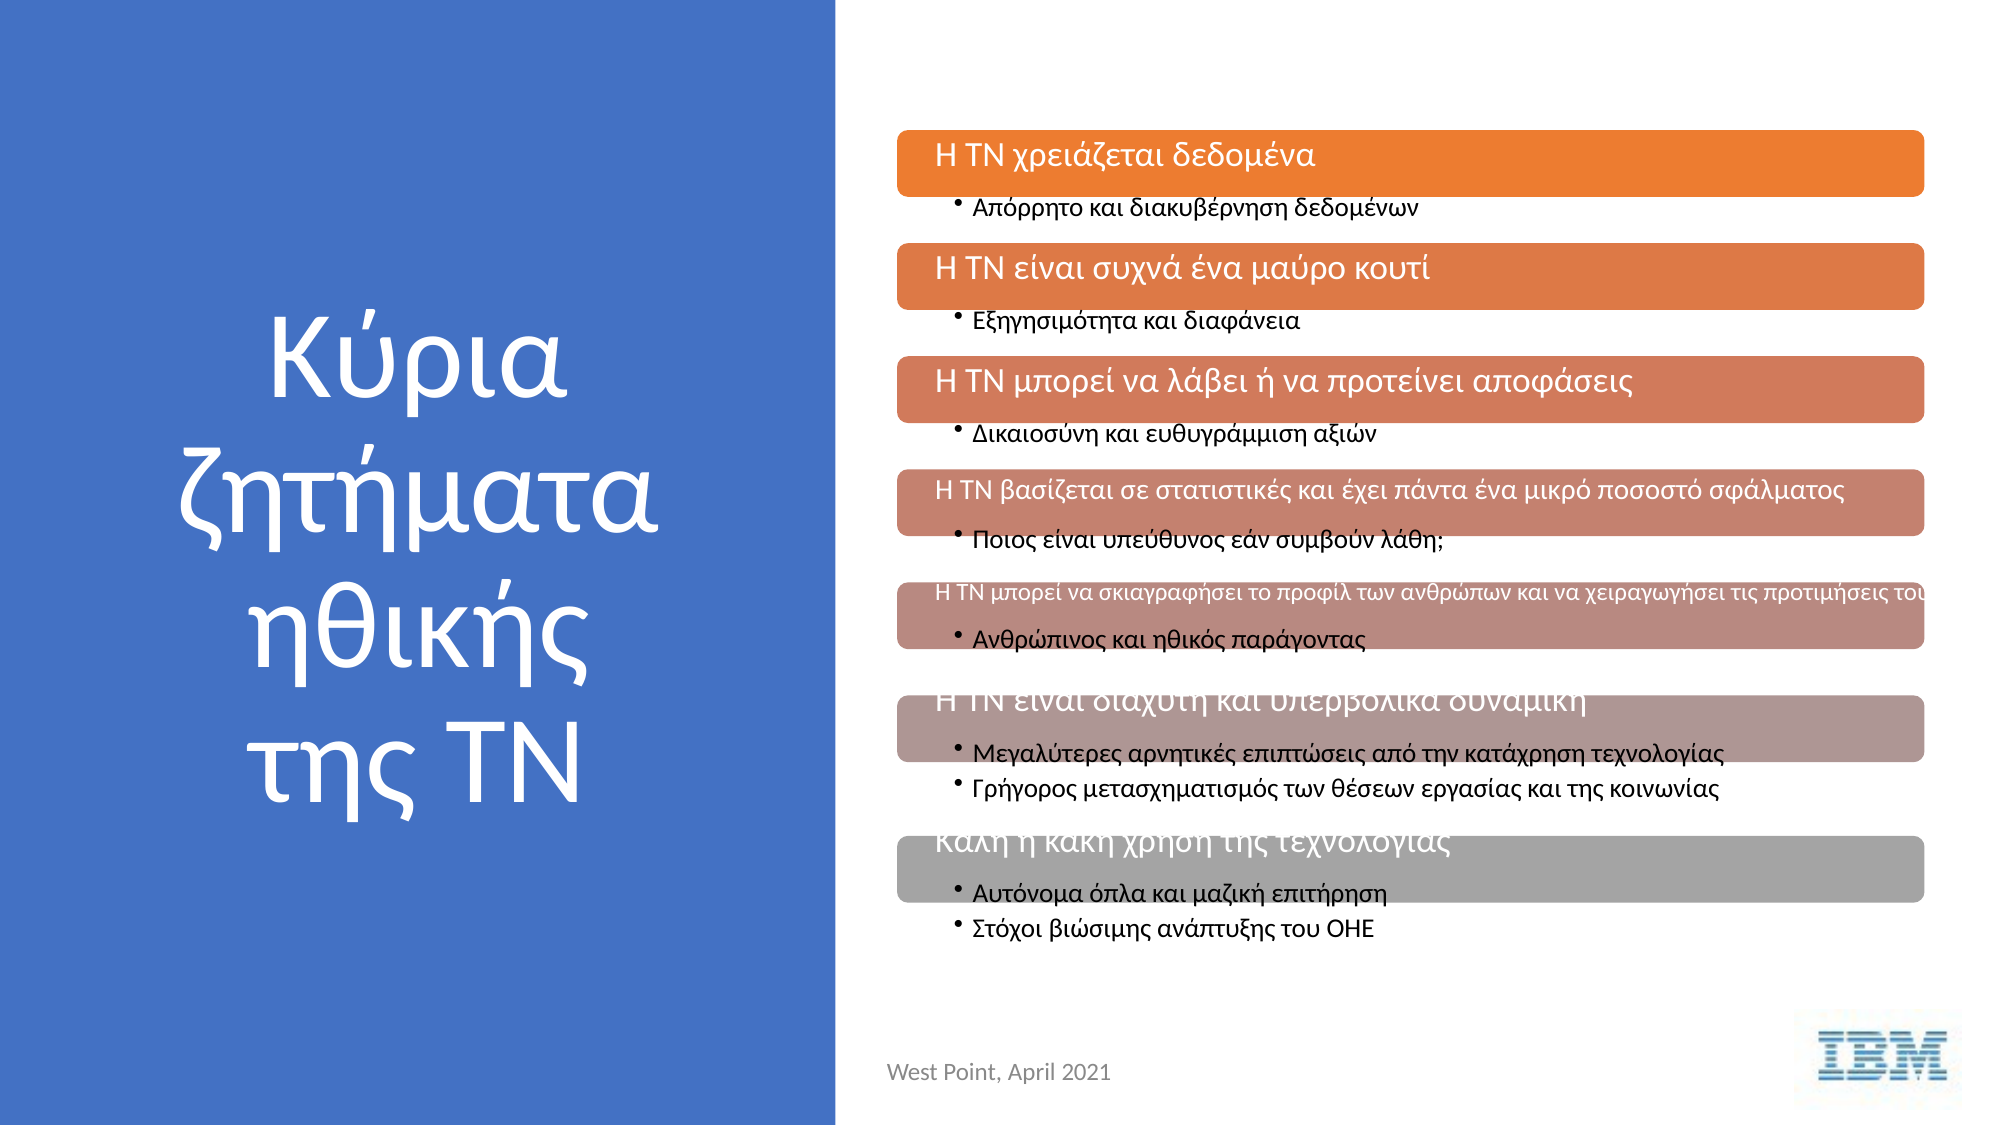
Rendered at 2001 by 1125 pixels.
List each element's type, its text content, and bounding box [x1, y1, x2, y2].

text_box [897, 130, 933, 197]
text_box [897, 582, 933, 650]
picture [1794, 1009, 1962, 1111]
text_box West Point, April 2021 [884, 1053, 1115, 1086]
text_box [0, 0, 836, 1125]
text_box [897, 695, 933, 763]
text_box [897, 469, 933, 537]
text_box [897, 835, 933, 903]
text_box Κύρια ζητήματα ηθικής της ΤΝ [148, 273, 687, 830]
text_box [897, 243, 933, 310]
text_box [897, 356, 933, 424]
text_box Η ΤΝ χρειάζεται δεδομένα Απόρρητο και διακυβέρνηση δεδομένων Η ΤΝ είναι συχνά ένα μαύρο κουτί Εξηγησιμότητα και διαφάνεια Η ΤΝ μπορεί να λάβει ή να προτείνει αποφάσεις Δικαιοσύνη και ευθυγράμμιση αξιών Η ΤΝ βασίζεται σε στατιστικές και έχει πάντα ένα μικρό ποσοστό σφάλματος Ποιος είναι υπεύθυνος εάν συμβούν λάθη; Η ΤΝ μπορεί να σκιαγραφήσει το προφίλ των ανθρώπων και να χειραγωγήσει τις προτιμήσεις τους Ανθρώπινος και ηθικός παράγοντας Η ΤΝ είναι διάχυτη και υπερβολικά δυναμική Μεγαλύτερες αρνητικές επιπτώσεις από την κατάχρηση τεχνολογίας Γρήγορος μετασχηματισμός των θέσεων εργασίας και της κοινωνίας Καλή ή κακή χρήση της τεχνολογίας Αυτόνομα όπλα και μαζική επιτήρηση Στόχοι βιώσιμης ανάπτυξης του ΟΗΕ [933, 108, 1945, 943]
